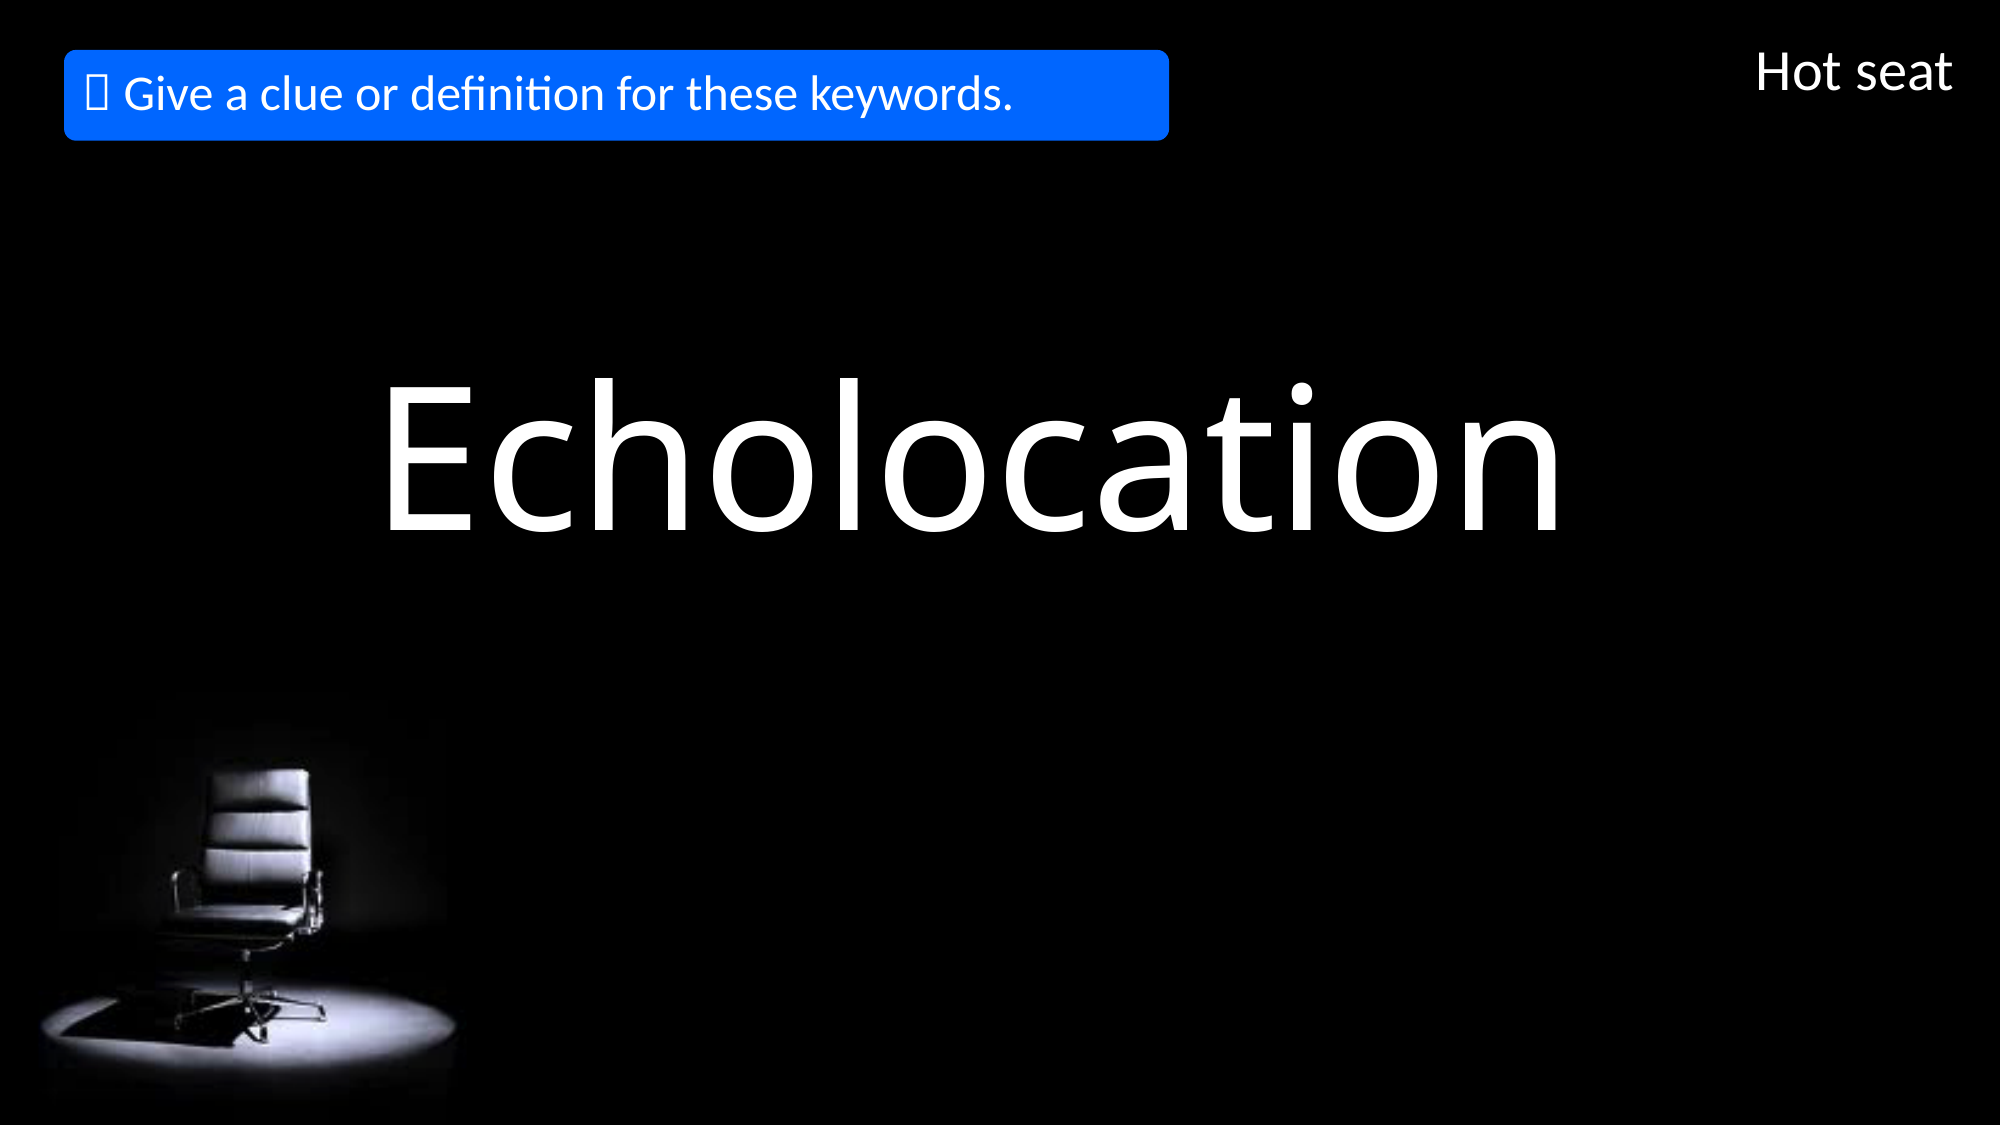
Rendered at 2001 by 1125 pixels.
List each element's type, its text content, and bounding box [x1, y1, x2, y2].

text_box Hot seat [1656, 24, 1969, 110]
text_box Echolocation [354, 322, 1591, 578]
picture [0, 692, 499, 1125]
text_box  Give a clue or definition for these keywords. [64, 49, 1170, 141]
